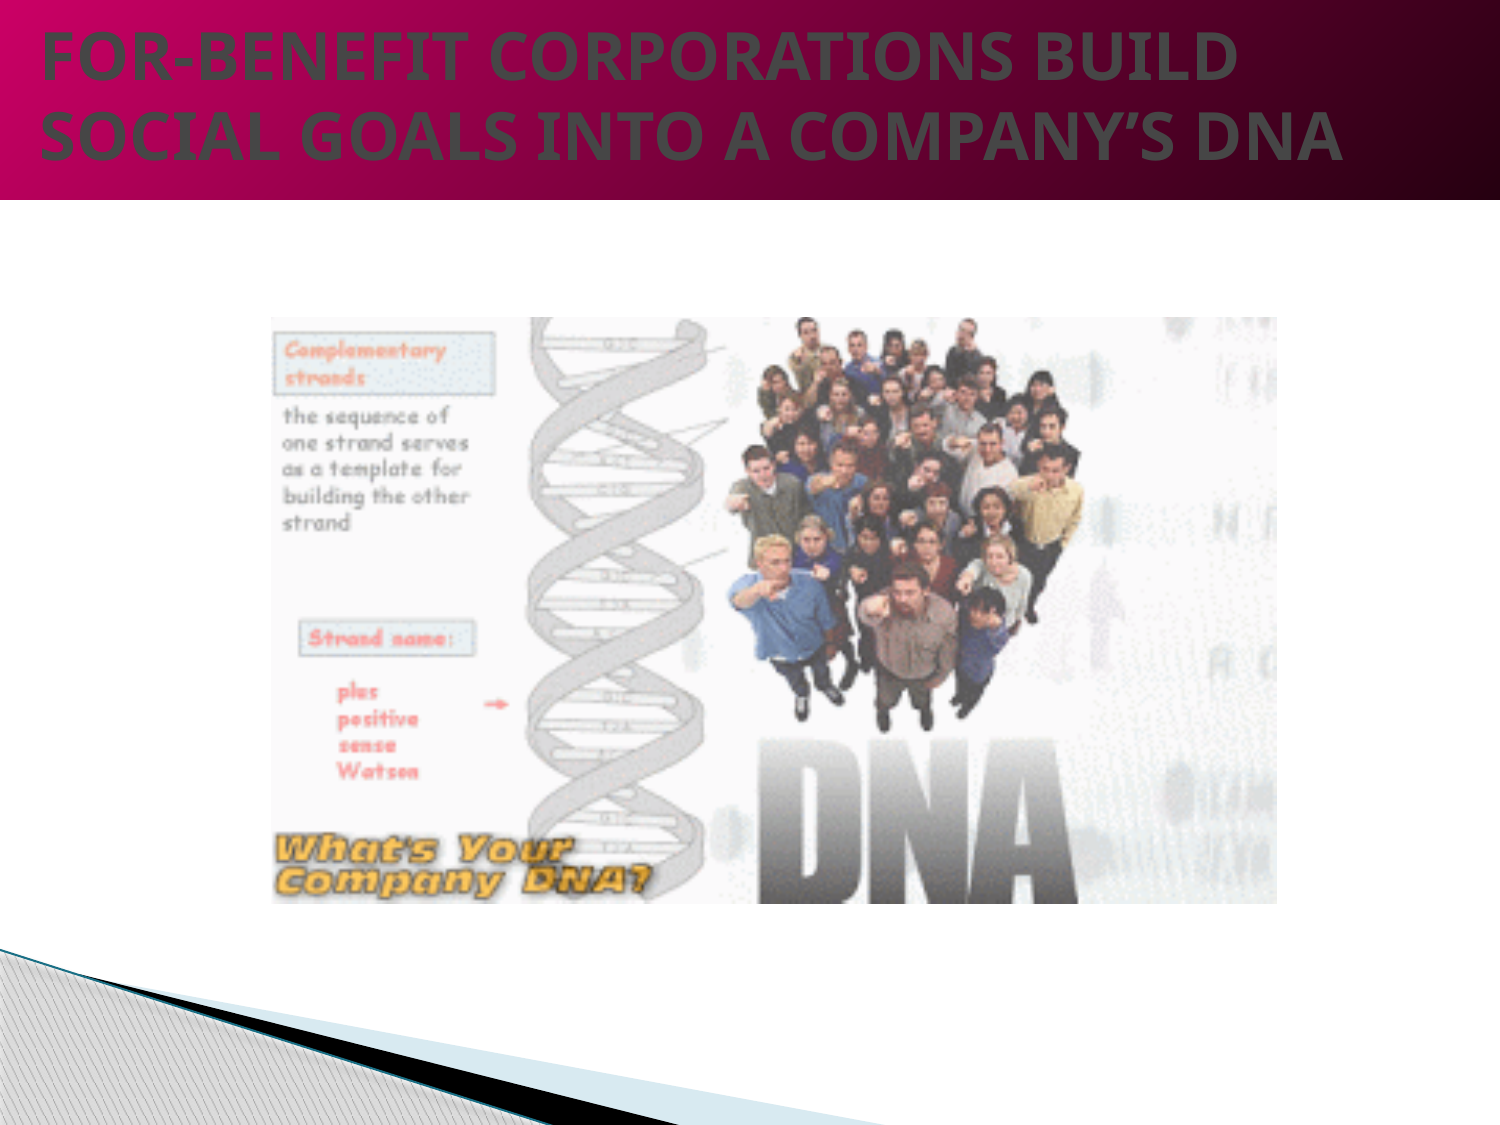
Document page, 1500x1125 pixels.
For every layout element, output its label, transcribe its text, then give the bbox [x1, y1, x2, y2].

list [271, 317, 1277, 904]
title FOR-BENEFIT CORPORATIONS BUILD SOCIAL GOALS INTO A COMPANY’S DNA [24, 12, 1467, 175]
text_box [0, 0, 1500, 200]
